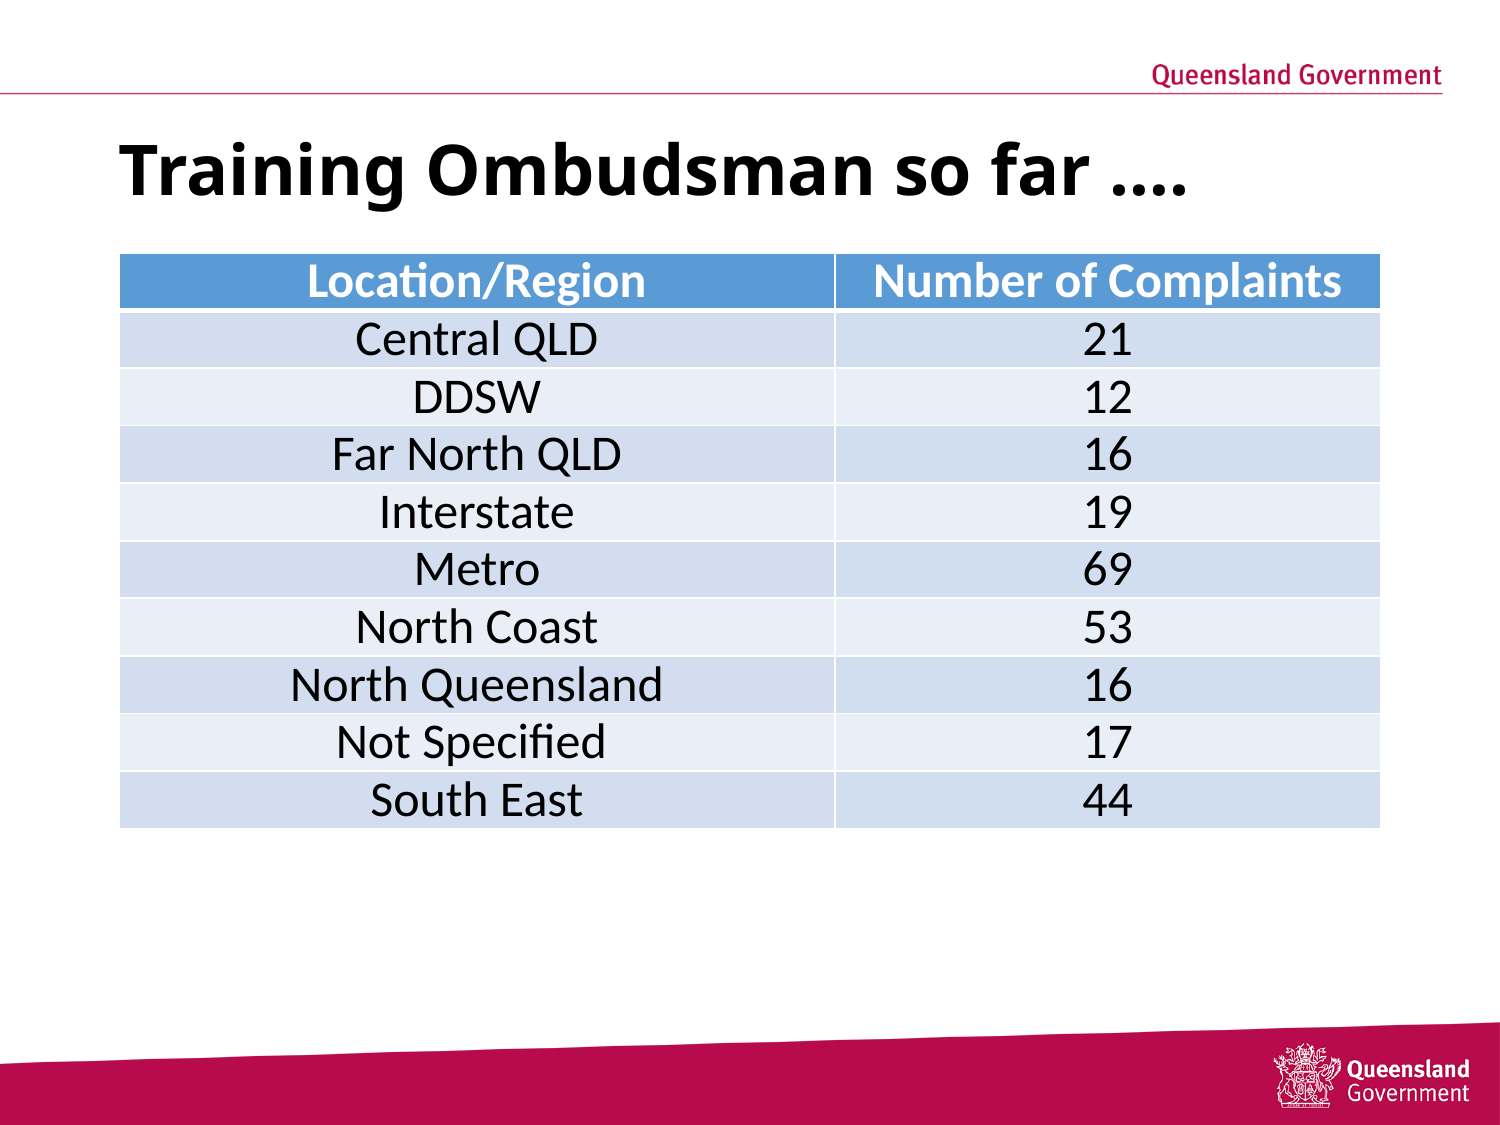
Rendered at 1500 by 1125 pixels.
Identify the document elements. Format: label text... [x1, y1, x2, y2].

table_cell 69 [836, 542, 1380, 597]
table_cell Interstate [120, 484, 834, 540]
table_cell 44 [836, 772, 1380, 828]
table_cell 16 [836, 657, 1380, 713]
table_cell North Coast [120, 599, 834, 655]
table_cell Not Specified [120, 714, 834, 770]
table_cell Central QLD [120, 313, 834, 367]
table_cell 21 [836, 313, 1380, 367]
title Training Ombudsman so far …. [103, 108, 1398, 245]
picture [0, 1011, 1500, 1125]
table_cell 17 [836, 714, 1380, 770]
table_cell 53 [836, 599, 1380, 655]
table_cell 12 [836, 369, 1380, 425]
table_header Number of Complaints [836, 254, 1380, 308]
table_cell South East [120, 772, 834, 828]
table_header Location/Region [120, 254, 834, 308]
table_cell 19 [836, 484, 1380, 540]
table_cell Metro [120, 542, 834, 597]
table_cell 16 [836, 426, 1380, 482]
table_cell Far North QLD [120, 426, 834, 482]
table_cell North Queensland [120, 657, 834, 713]
picture [0, 0, 1500, 108]
table_cell DDSW [120, 369, 834, 425]
